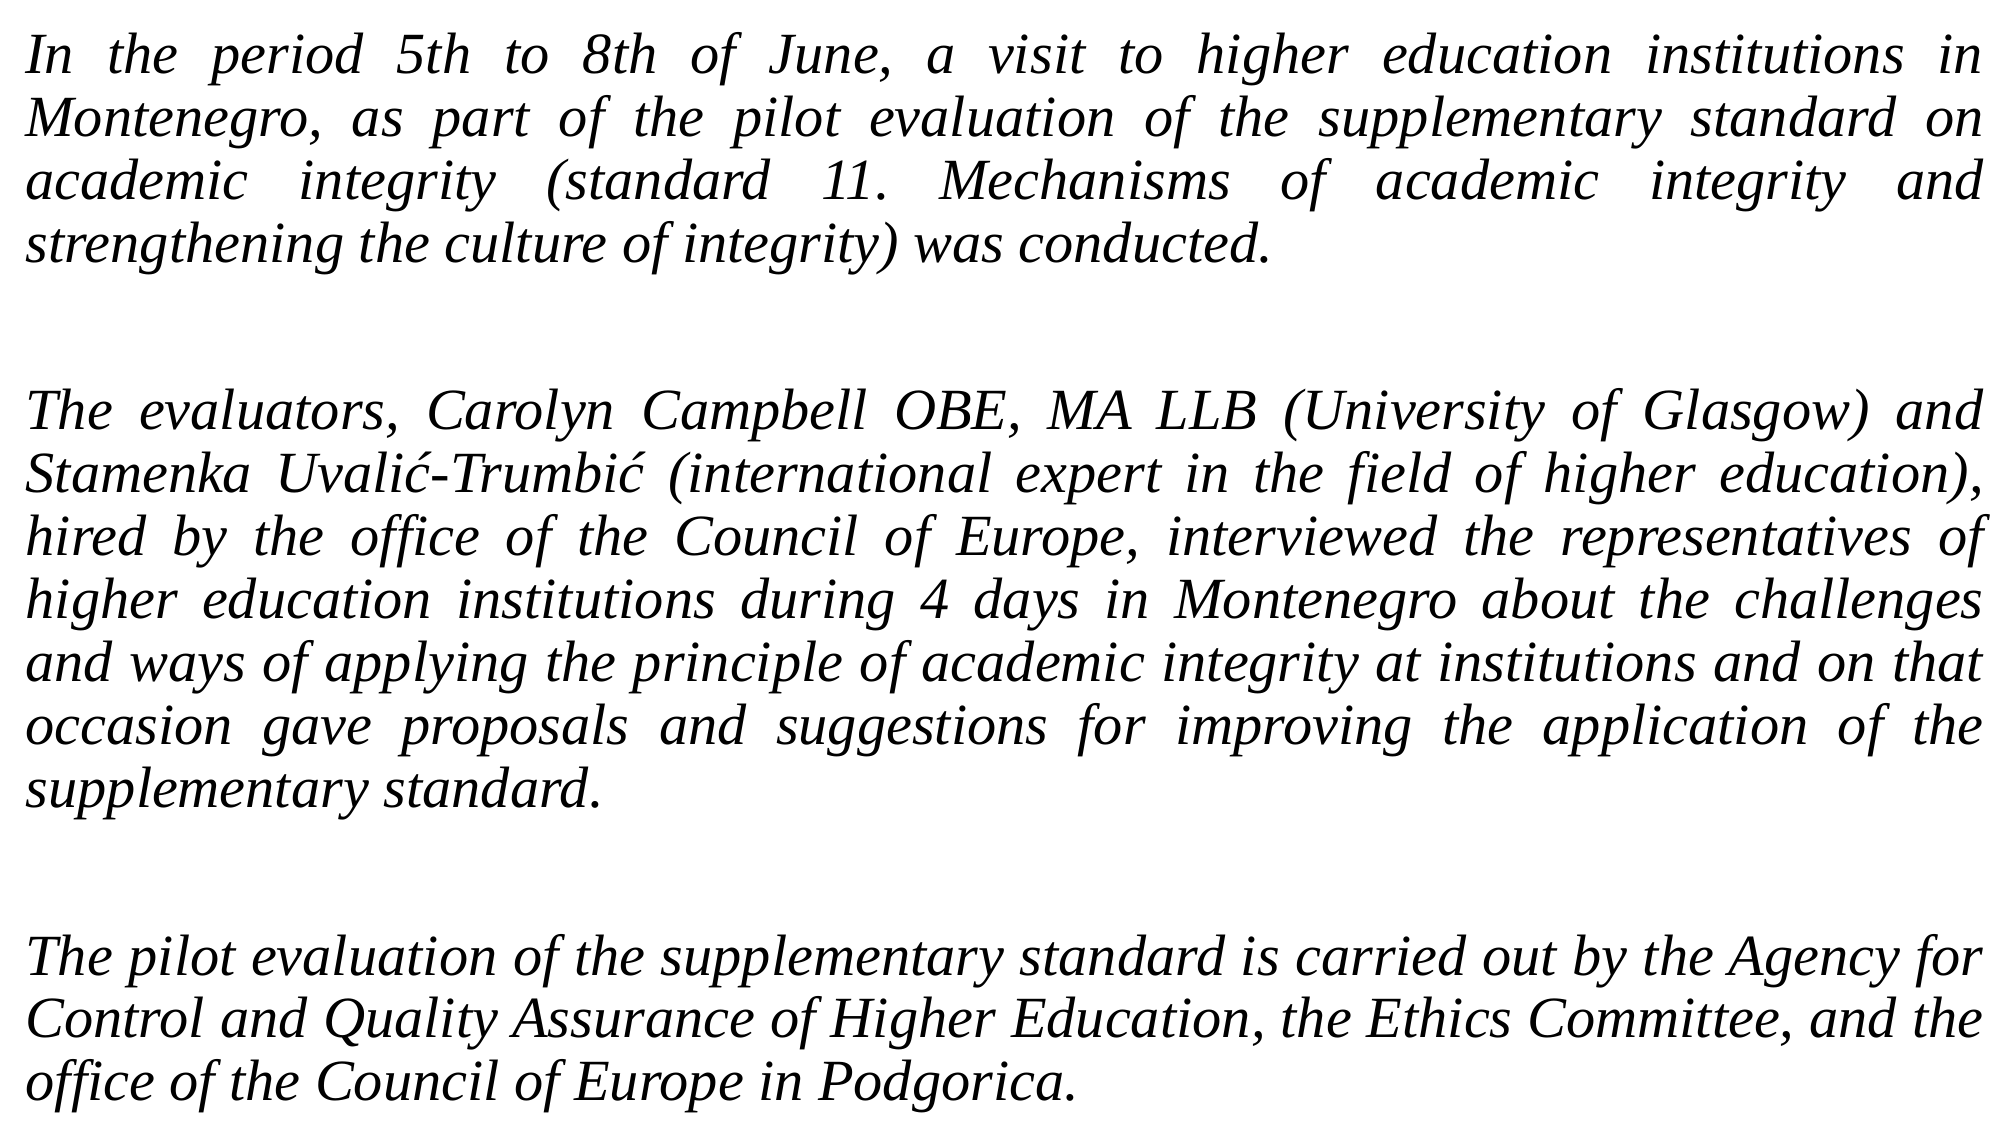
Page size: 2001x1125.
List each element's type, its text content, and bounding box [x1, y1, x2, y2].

list In the period 5th to 8th of June, a visit to higher education institutions in Montenegro, as part of the pilot evaluation of the supplementary standard on academic integrity (standard 11. Mechanisms of academic integrity and strengthening the culture of integrity) was conducted. The evaluators, Carolyn Campbell OBE, MA LLB (University of Glasgow) and Stamenka Uvalić-Trumbić (international expert in the field of higher education), hired by the office of the Council of Europe, interviewed the representatives of higher education institutions during 4 days in Montenegro about the challenges and ways of applying the principle of academic integrity at institutions and on that occasion gave proposals and suggestions for improving the application of the supplementary standard. The pilot evaluation of the supplementary standard is carried out by the Agency for Control and Quality Assurance of Higher Education, the Ethics Committee, and the office of the Council of Europe in Podgorica. [10, 15, 2000, 1125]
